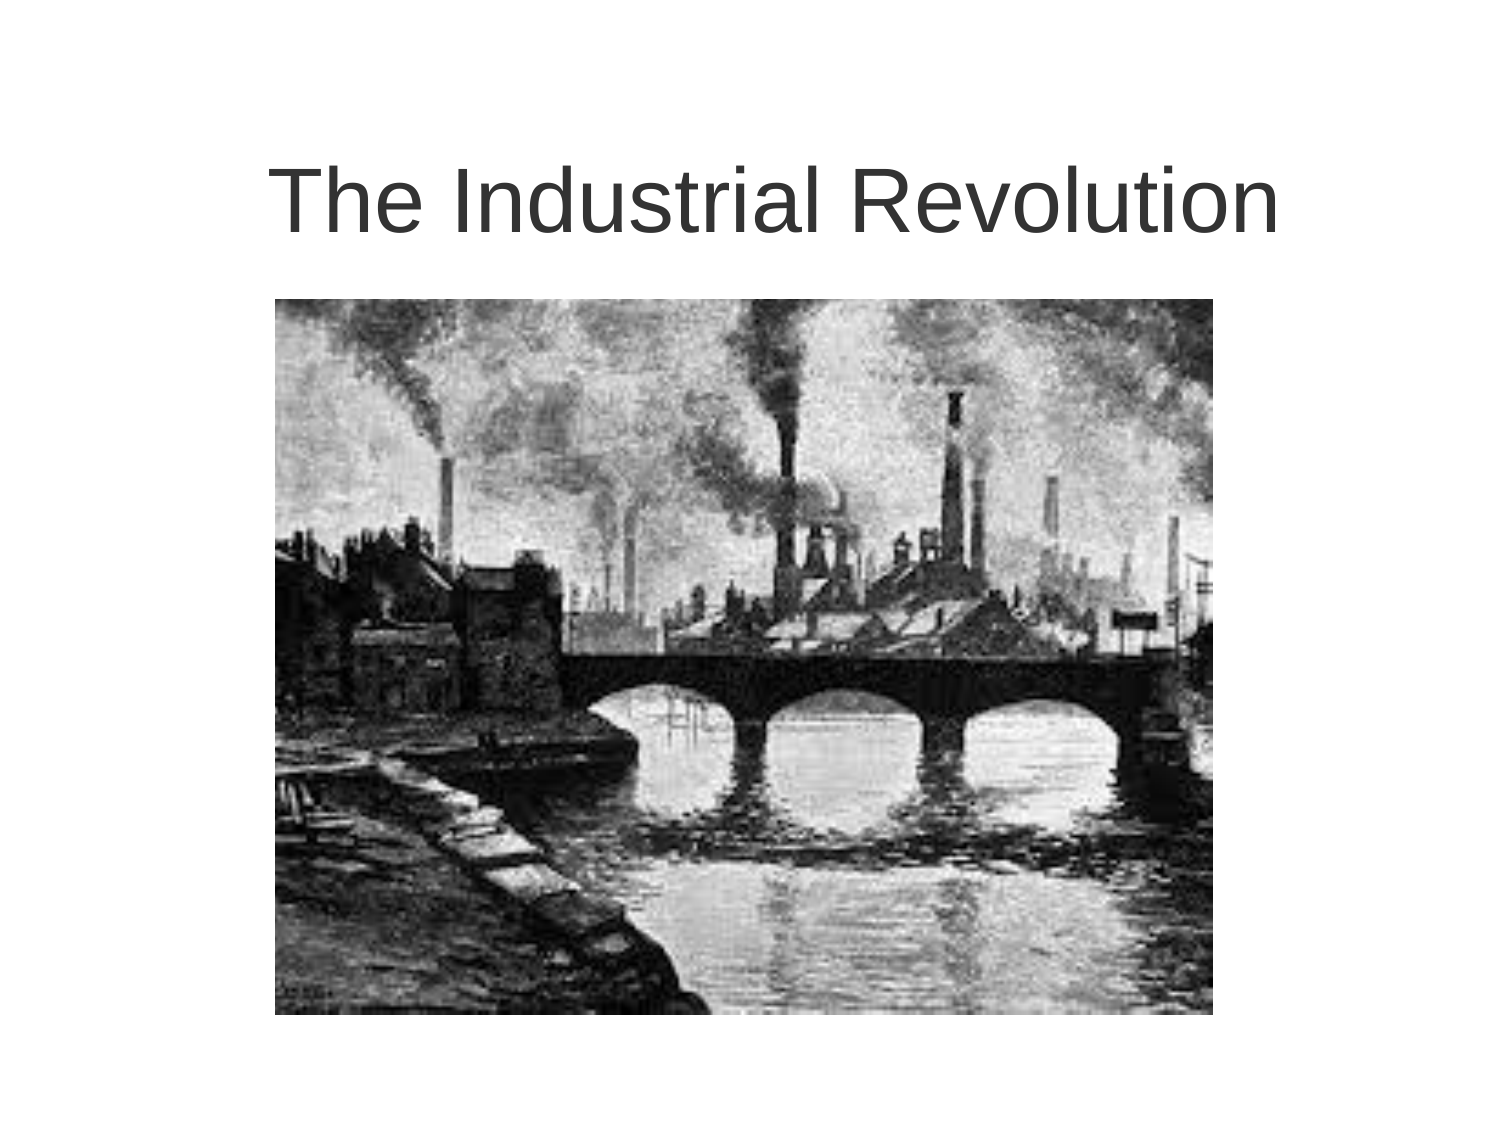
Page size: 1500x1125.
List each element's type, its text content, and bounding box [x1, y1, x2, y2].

picture [274, 299, 1213, 1016]
title The Industrial Revolution [137, 75, 1413, 317]
